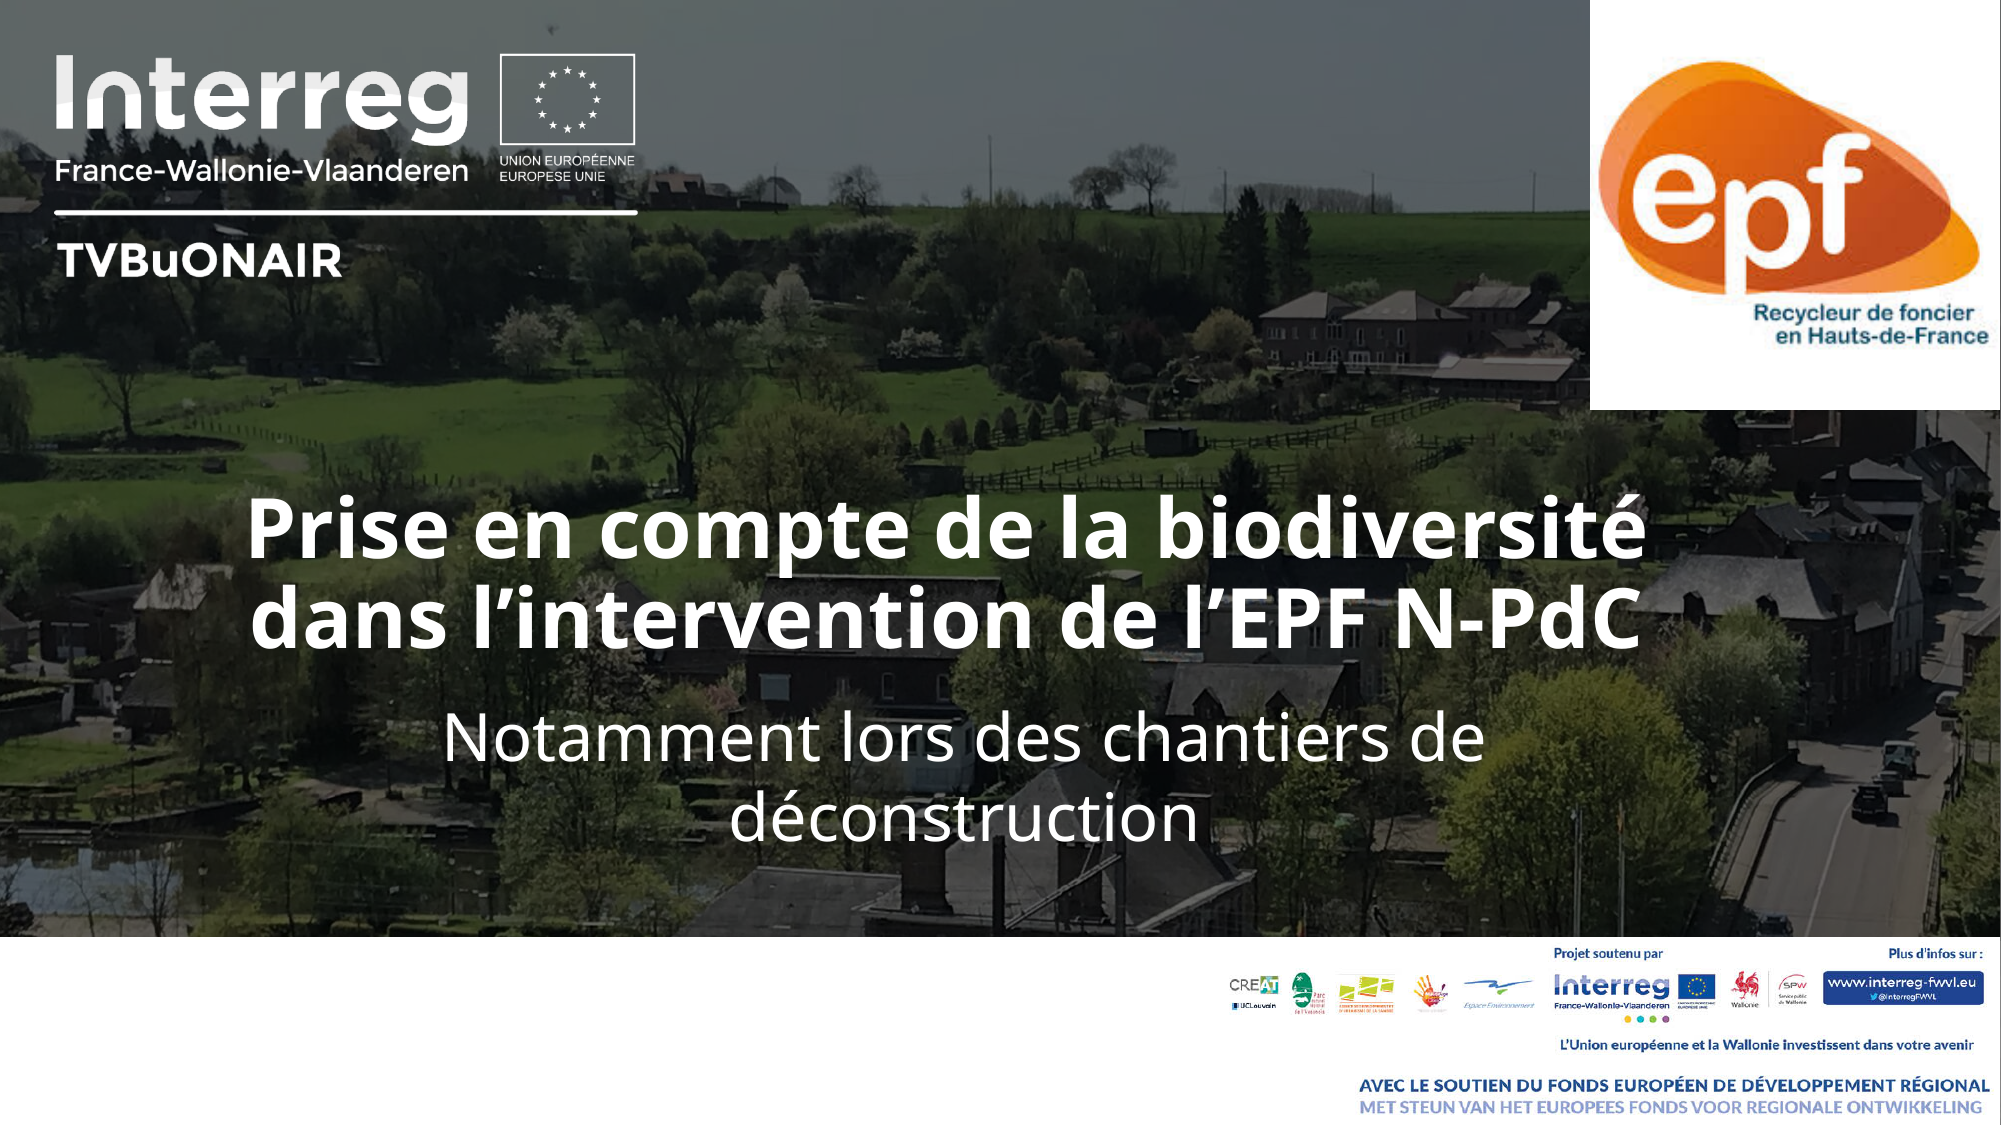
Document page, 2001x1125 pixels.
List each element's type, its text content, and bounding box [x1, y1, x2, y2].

subtitle Notamment lors des chantiers de déconstruction [214, 687, 1715, 822]
title Prise en compte de la biodiversité dans l’intervention de l’EPF N-PdC [197, 446, 1698, 675]
picture [1182, 941, 2001, 1125]
picture [0, 0, 2001, 937]
